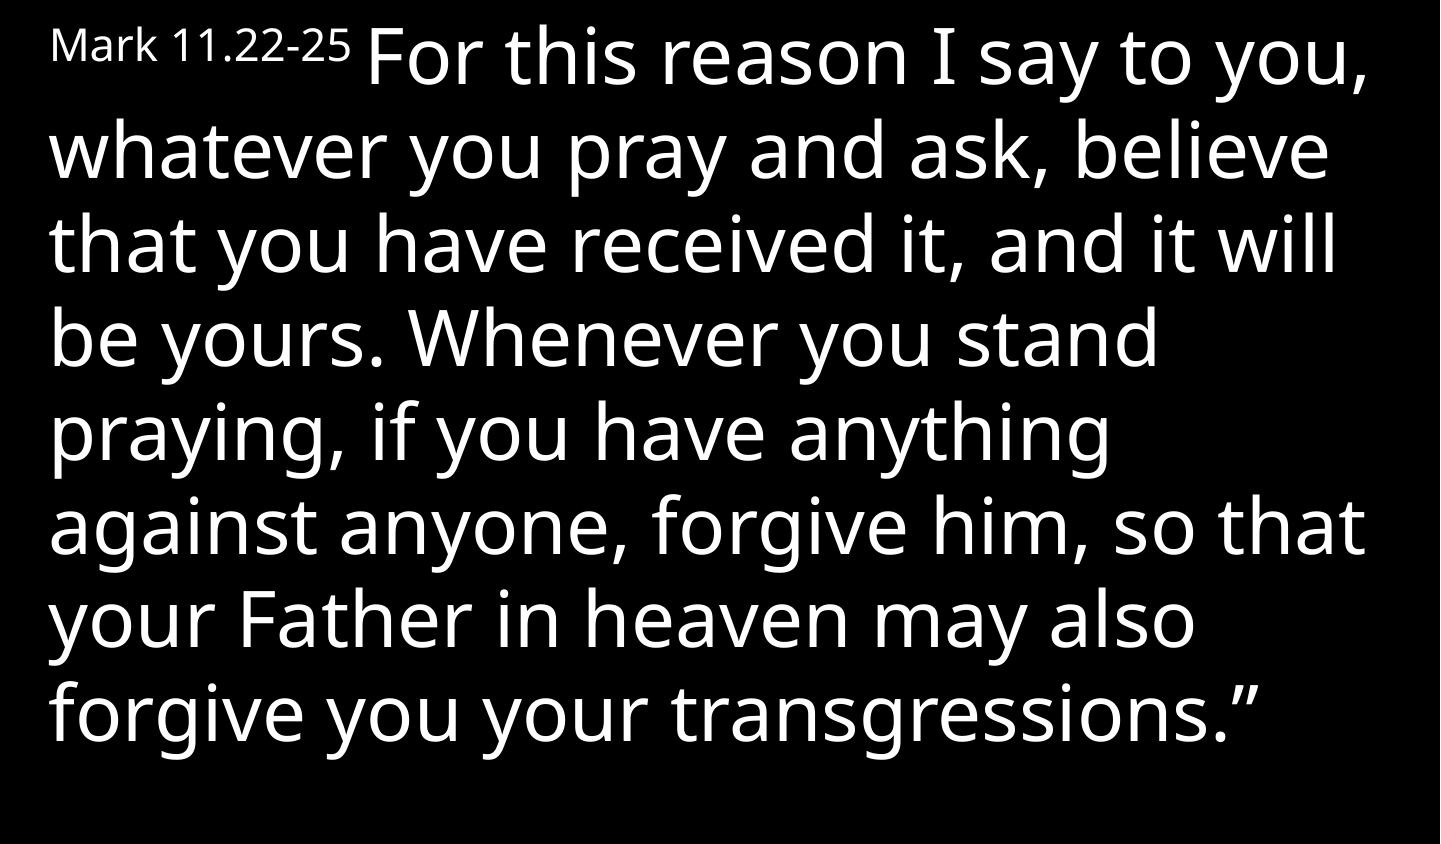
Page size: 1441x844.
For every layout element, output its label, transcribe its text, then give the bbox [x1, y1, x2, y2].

subtitle Mark 11.22-25 For this reason I say to you, whatever you pray and ask, believe that you have received it, and it will be yours. Whenever you stand praying, if you have anything against anyone, forgive him, so that your Father in heaven may also forgive you your transgressions.” [36, 0, 1393, 844]
